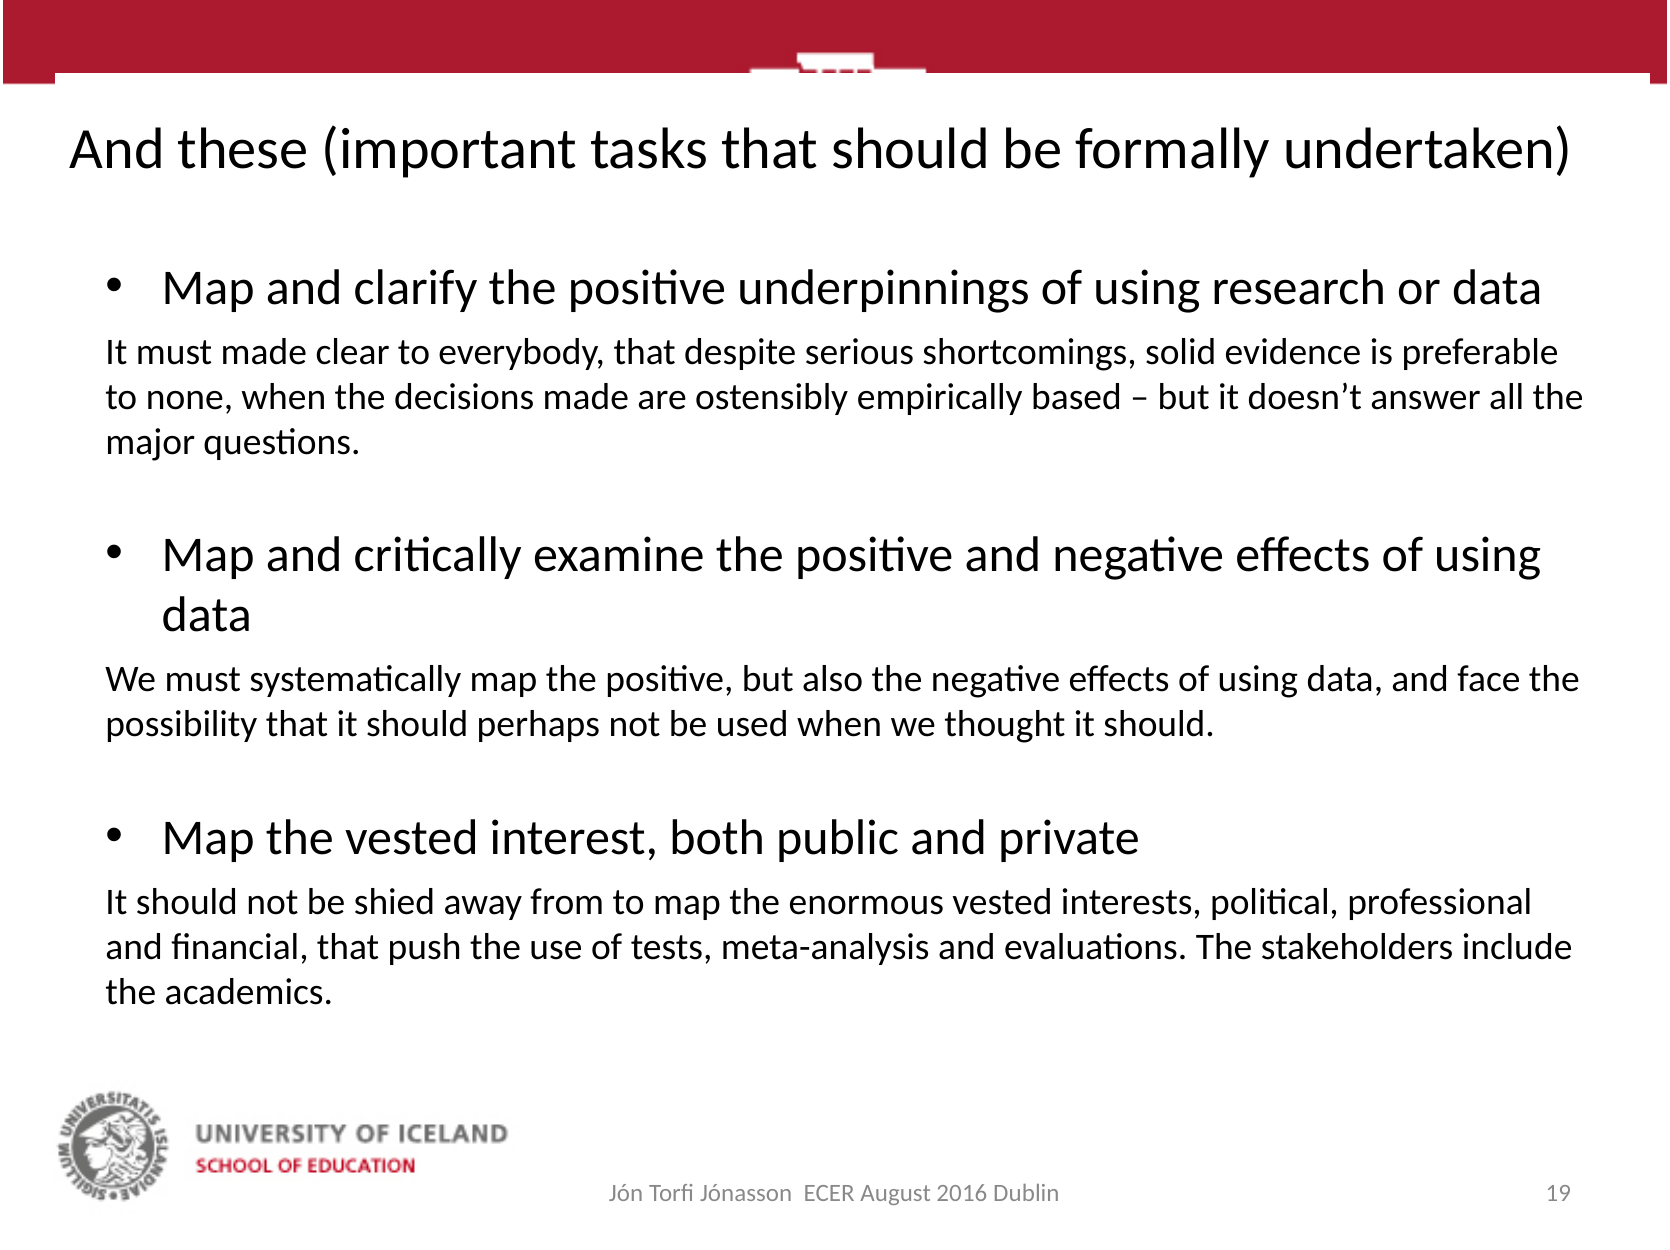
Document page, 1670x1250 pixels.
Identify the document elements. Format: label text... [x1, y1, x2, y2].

footer Jón Torfi Jónasson ECER August 2016 Dublin [570, 1158, 1100, 1225]
slide_number 19 [1196, 1158, 1586, 1225]
text_box Map and clarify the positive underpinnings of using research or data It must made clear to everybody, that despite serious shortcomings, solid evidence is preferable to none, when the decisions made are ostensibly empirically based – but it doesn’t answer all the major questions. Map and critically examine the positive and negative effects of using data We must systematically map the positive, but also the negative effects of using data, and face the possibility that it should perhaps not be used when we thought it should. Map the vested interest, both public and private It should not be shied away from to map the enormous vested interests, political, professional and financial, that push the use of tests, meta-analysis and evaluations. The stakeholders include the academics. [90, 246, 1610, 1062]
title And these (important tasks that should be formally undertaken) [54, 72, 1651, 218]
picture [3, 0, 1667, 1250]
